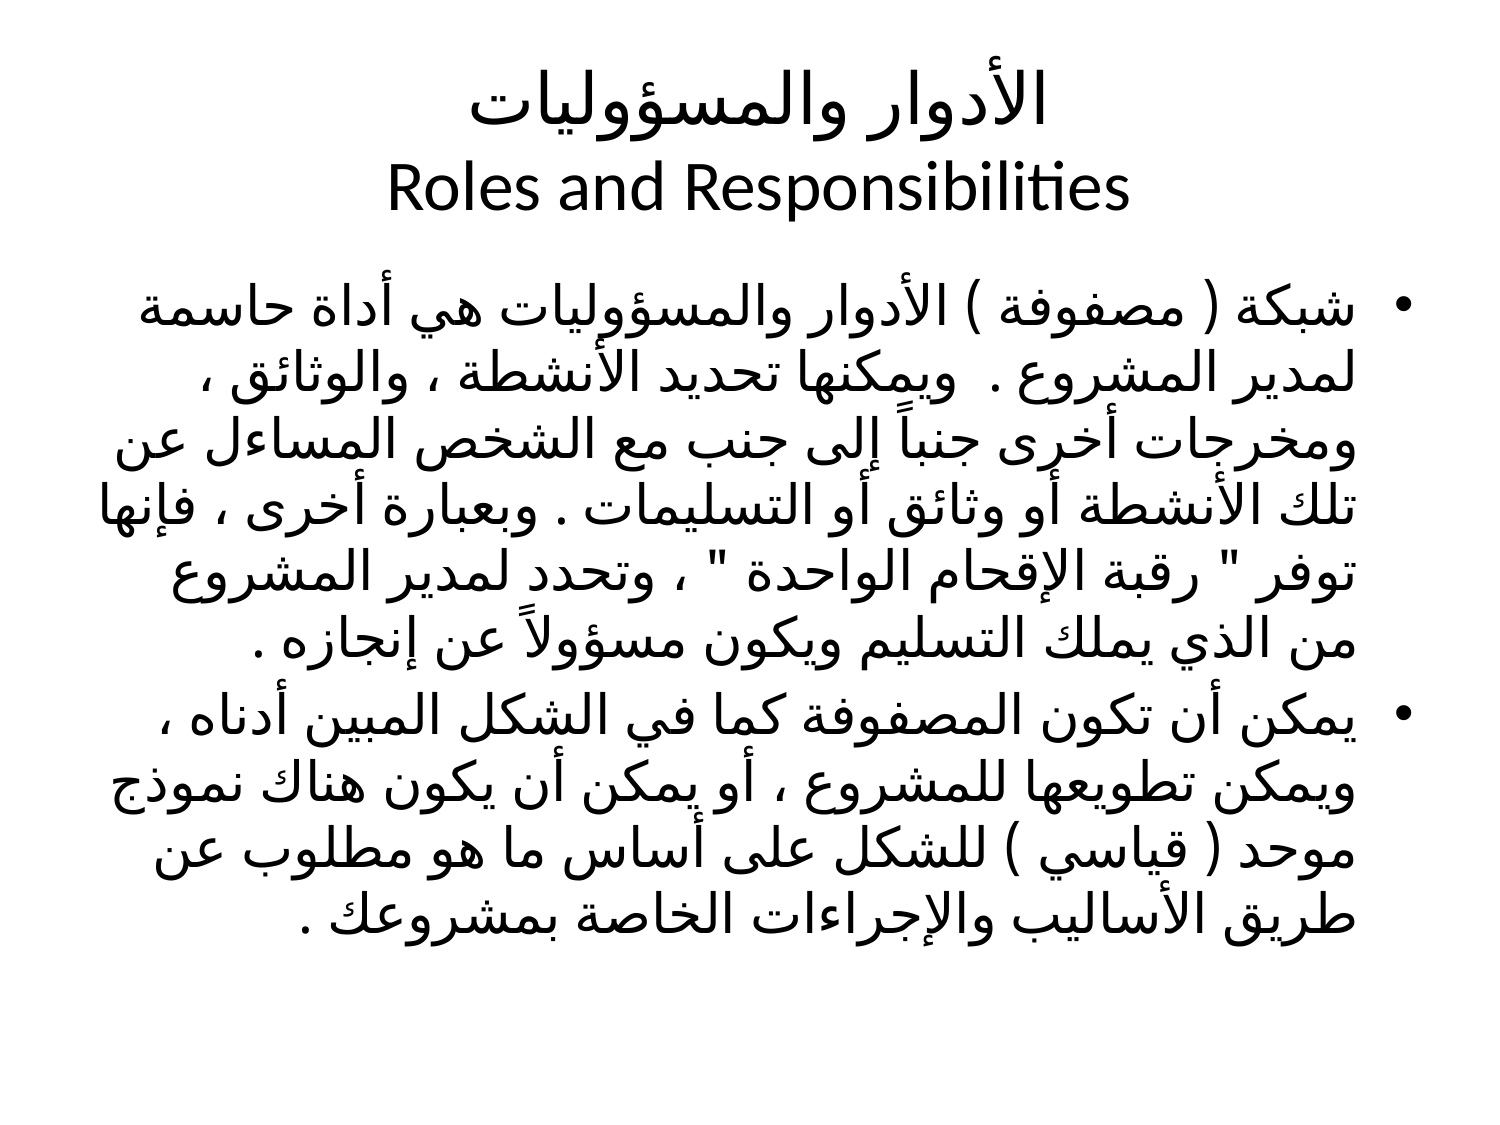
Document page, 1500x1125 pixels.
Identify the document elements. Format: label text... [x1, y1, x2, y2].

list شبكة ( مصفوفة ) الأدوار والمسؤوليات هي أداة حاسمة لمدير المشروع . ويمكنها تحديد الأنشطة ، والوثائق ، ومخرجات أخرى جنباً إلى جنب مع الشخص المساءل عن تلك الأنشطة أو وثائق أو التسليمات . وبعبارة أخرى ، فإنها توفر " رقبة الإقحام الواحدة " ، وتحدد لمدير المشروع من الذي يملك التسليم ويكون مسؤولاً عن إنجازه . يمكن أن تكون المصفوفة كما في الشكل المبين أدناه ، ويمكن تطويعها للمشروع ، أو يمكن أن يكون هناك نموذج موحد ( قياسي ) للشكل على أساس ما هو مطلوب عن طريق الأساليب والإجراءات الخاصة بمشروعك . [75, 262, 1425, 1005]
title الأدوار والمسؤوليات Roles and Responsibilities [75, 45, 1425, 233]
